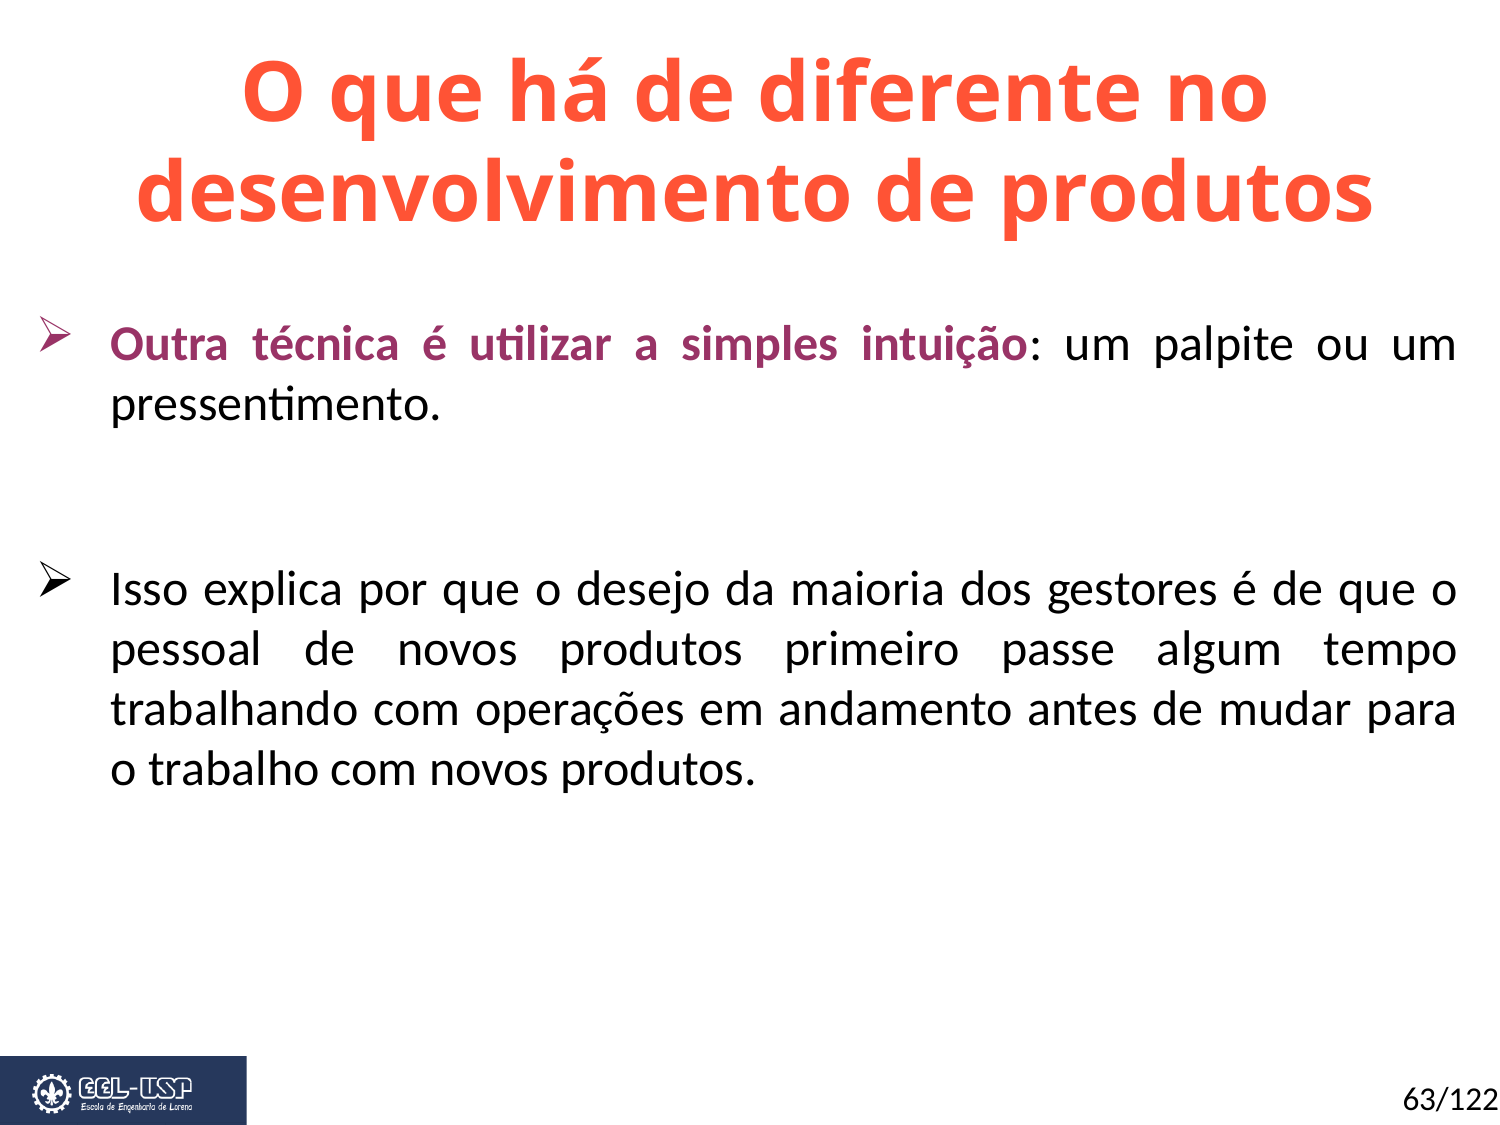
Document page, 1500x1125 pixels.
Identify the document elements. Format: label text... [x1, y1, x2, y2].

text_box O que há de diferente no desenvolvimento de produtos [5, 30, 1500, 246]
text_box Outra técnica é utilizar a simples intuição: um palpite ou um pressentimento. Isso explica por que o desejo da maioria dos gestores é de que o pessoal de novos produtos primeiro passe algum tempo trabalhando com operações em andamento antes de mudar para o trabalho com novos produtos. [35, 308, 1460, 796]
picture [0, 1056, 247, 1125]
text_box 63/122 [1387, 1069, 1500, 1125]
